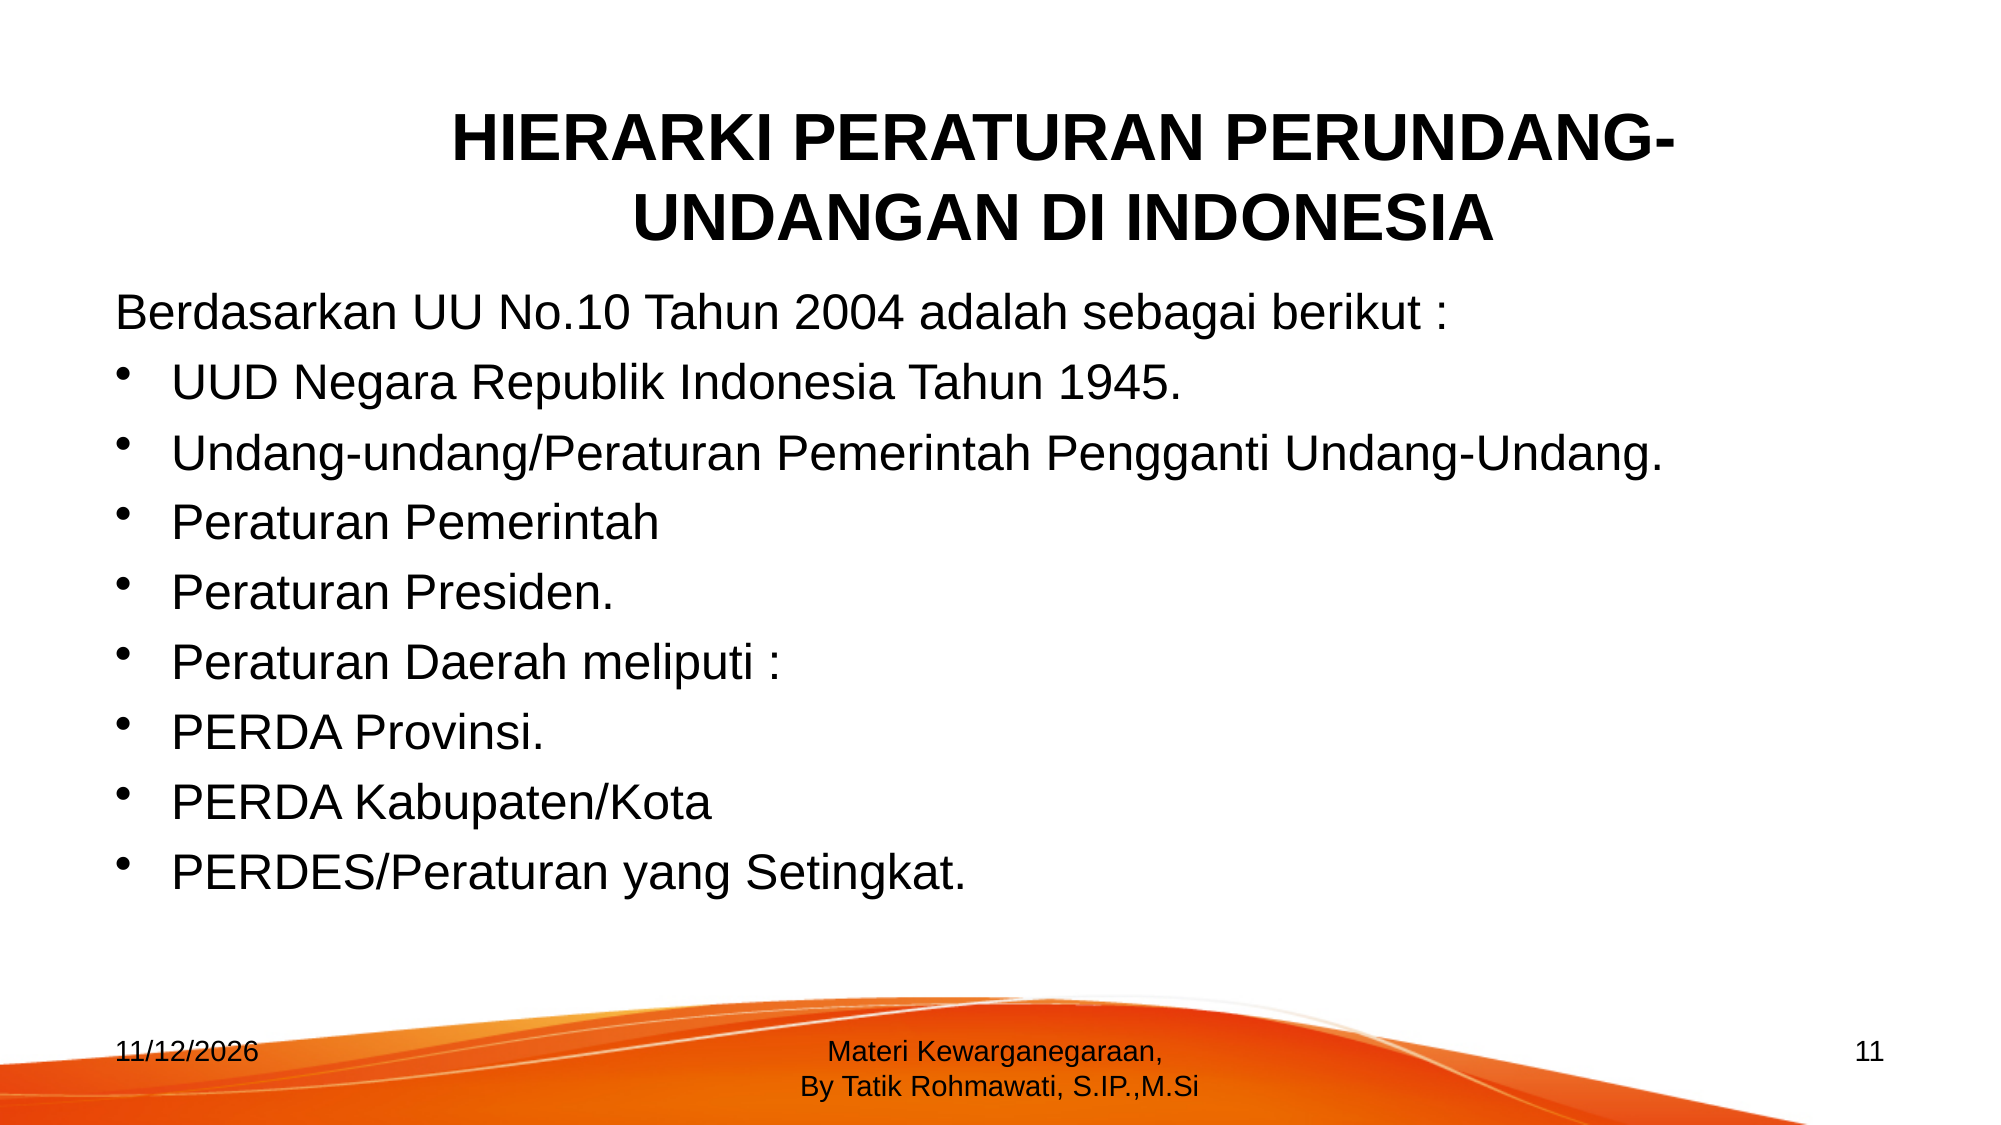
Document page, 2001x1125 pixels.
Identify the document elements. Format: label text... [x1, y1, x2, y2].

footer Materi Kewarganegaraan, By Tatik Rohmawati, S.IP.,M.Si [683, 1024, 1317, 1103]
text_box HIERARKI PERATURAN PERUNDANG-UNDANGAN DI INDONESIA [426, 86, 1703, 261]
list Berdasarkan UU No.10 Tahun 2004 adalah sebagai berikut : UUD Negara Republik Indonesia Tahun 1945. Undang-undang/Peraturan Pemerintah Pengganti Undang-Undang. Peraturan Pemerintah Peraturan Presiden. Peraturan Daerah meliputi : PERDA Provinsi. PERDA Kabupaten/Kota PERDES/Peraturan yang Setingkat. [99, 272, 1901, 983]
picture [0, 0, 2000, 1125]
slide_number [99, 1024, 567, 1103]
slide_number 11 [1433, 1024, 1900, 1103]
